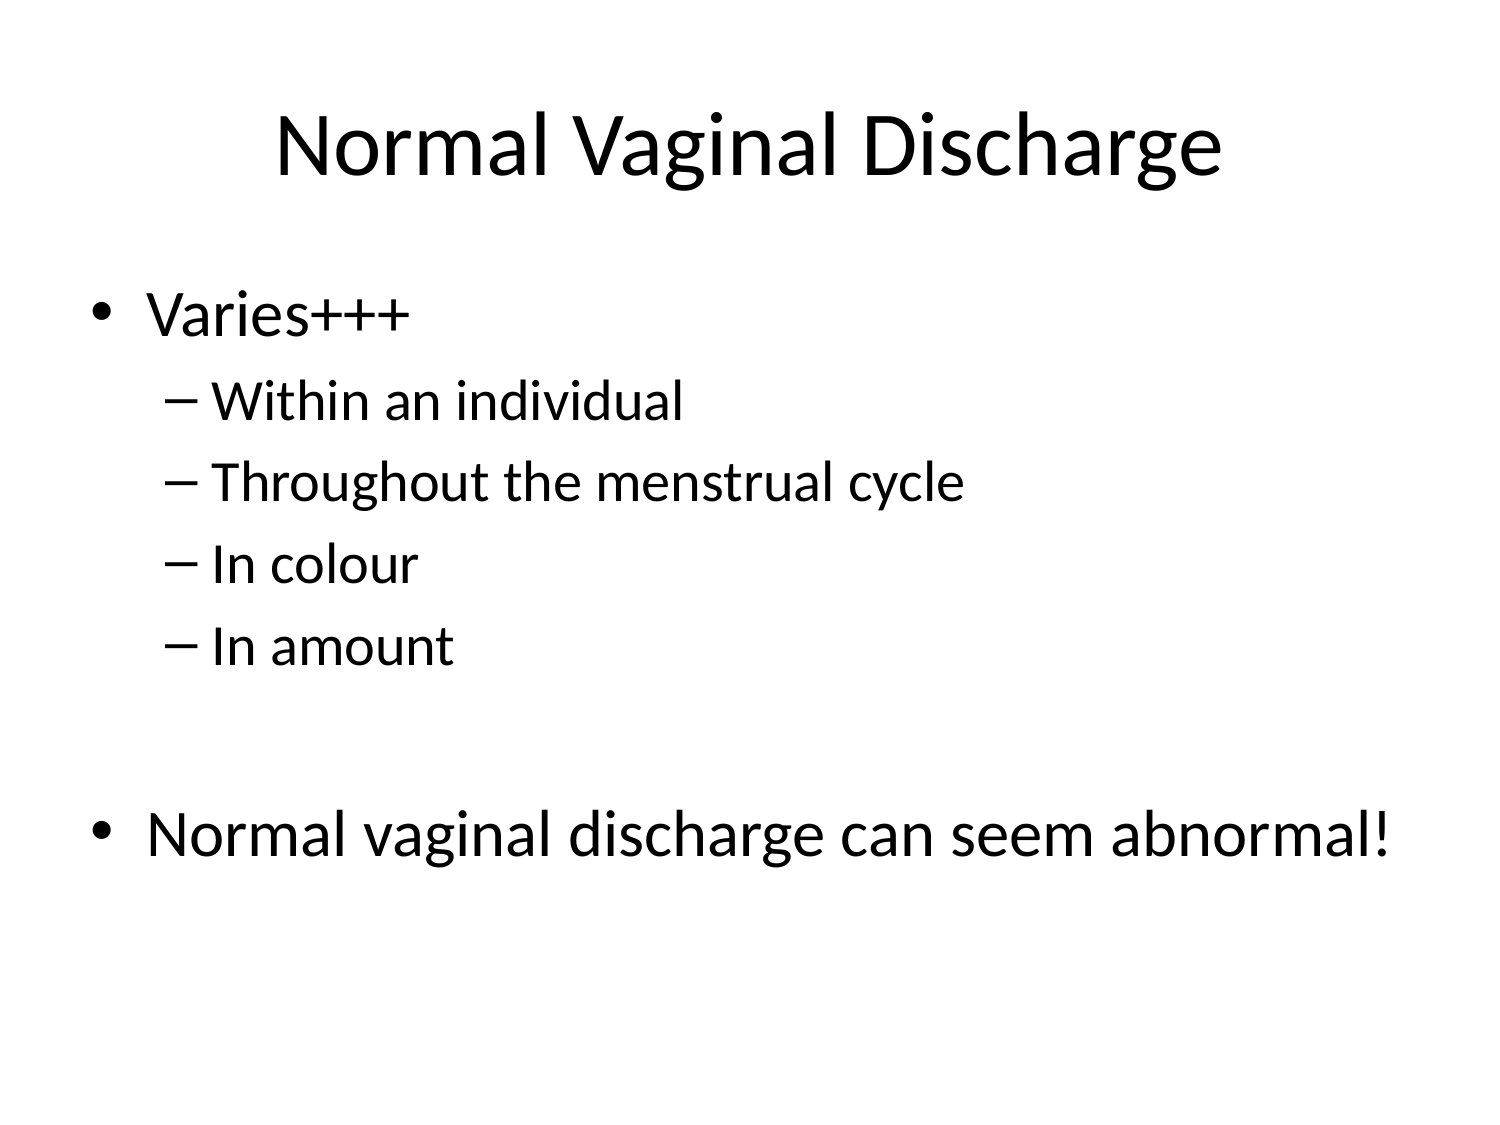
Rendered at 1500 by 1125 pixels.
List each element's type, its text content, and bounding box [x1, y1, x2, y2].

list Varies+++ Within an individual Throughout the menstrual cycle In colour In amount Normal vaginal discharge can seem abnormal! [74, 262, 1426, 1006]
title Normal Vaginal Discharge [74, 44, 1426, 233]
